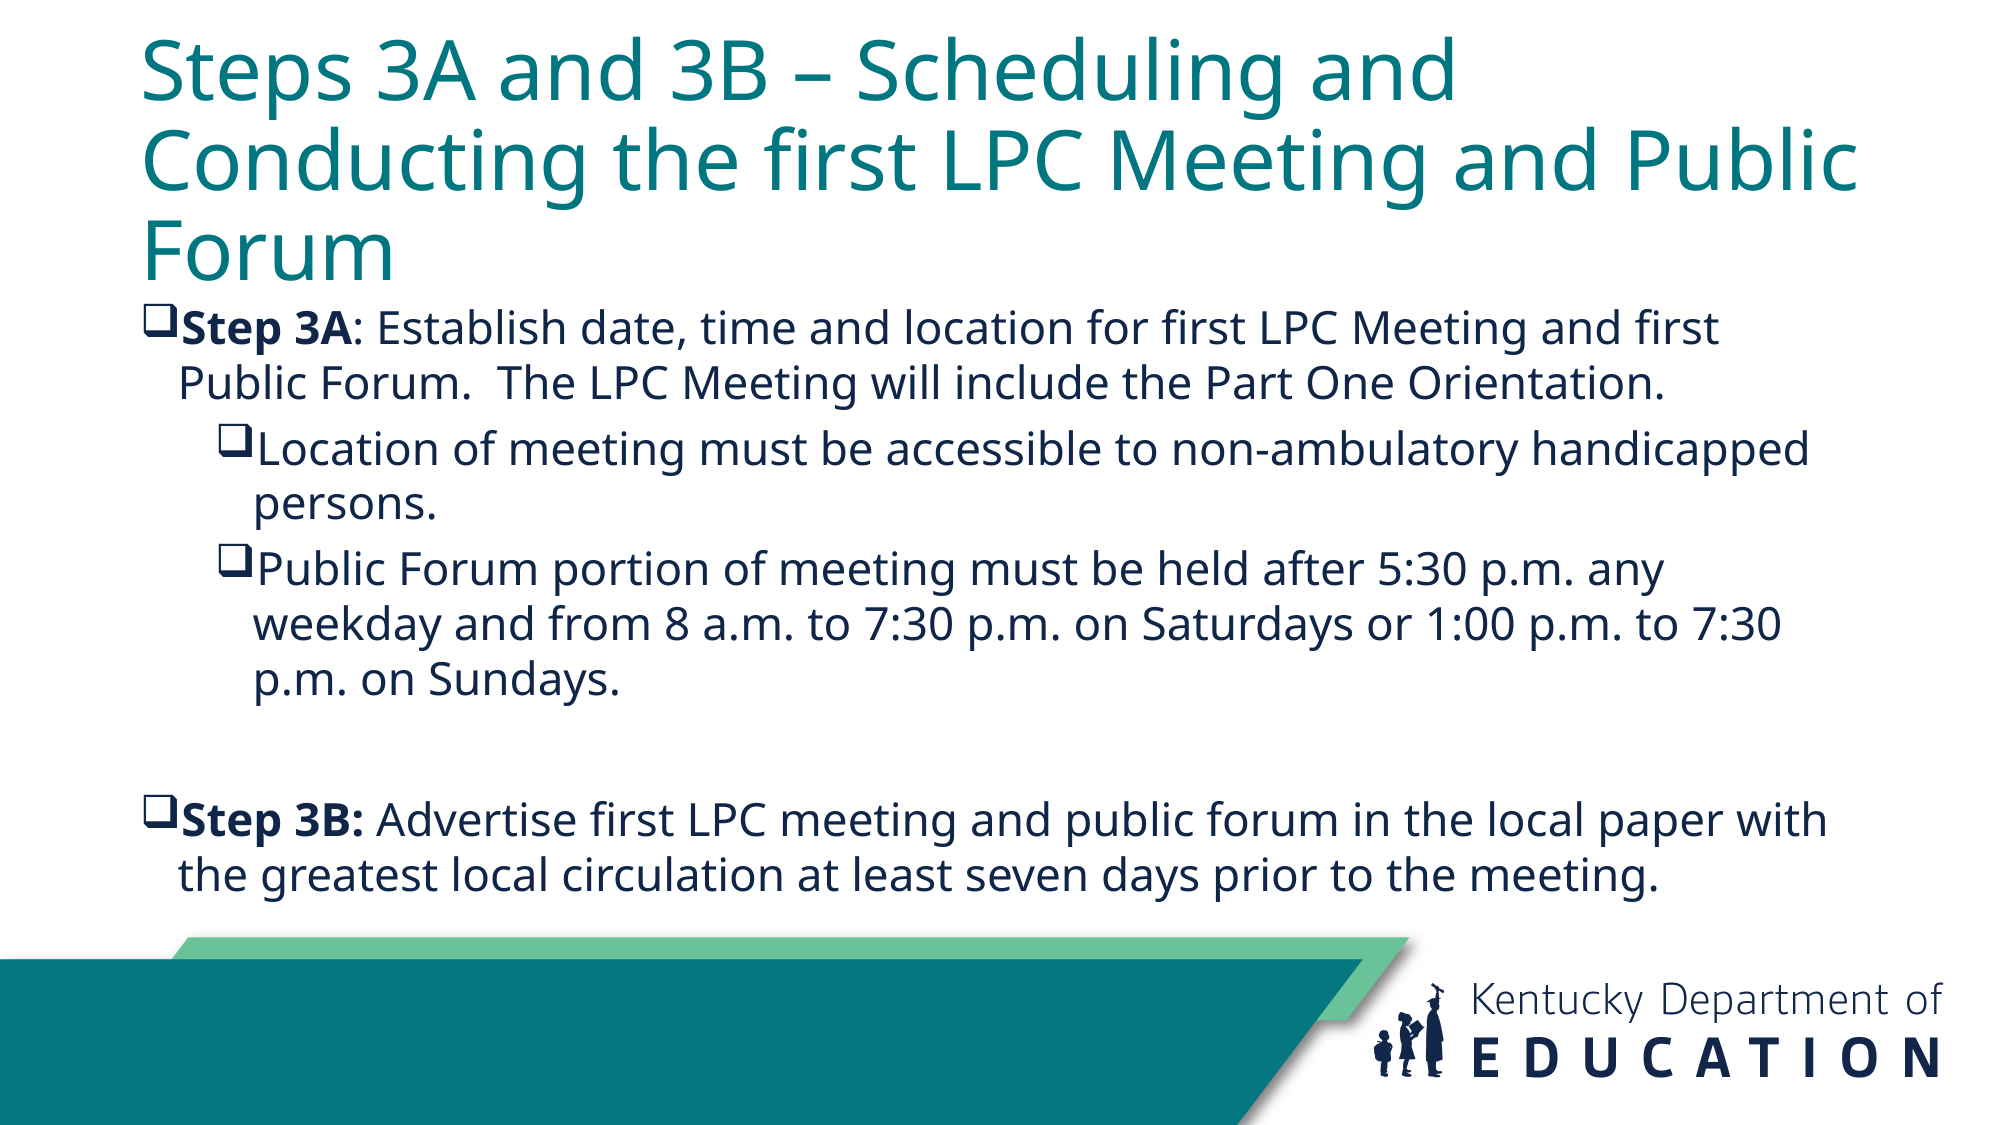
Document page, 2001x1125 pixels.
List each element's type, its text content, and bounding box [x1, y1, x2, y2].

text_box Step 3A: Establish date, time and location for first LPC Meeting and first Public Forum. The LPC Meeting will include the Part One Orientation. Location of meeting must be accessible to non-ambulatory handicapped persons. Public Forum portion of meeting must be held after 5:30 p.m. any weekday and from 8 a.m. to 7:30 p.m. on Saturdays or 1:00 p.m. to 7:30 p.m. on Sundays. Step 3B: Advertise first LPC meeting and public forum in the local paper with the greatest local circulation at least seven days prior to the meeting. [125, 291, 1851, 1019]
picture [0, 0, 2001, 1125]
title Steps 3A and 3B – Scheduling and Conducting the first LPC Meeting and Public Forum [125, 54, 1942, 272]
